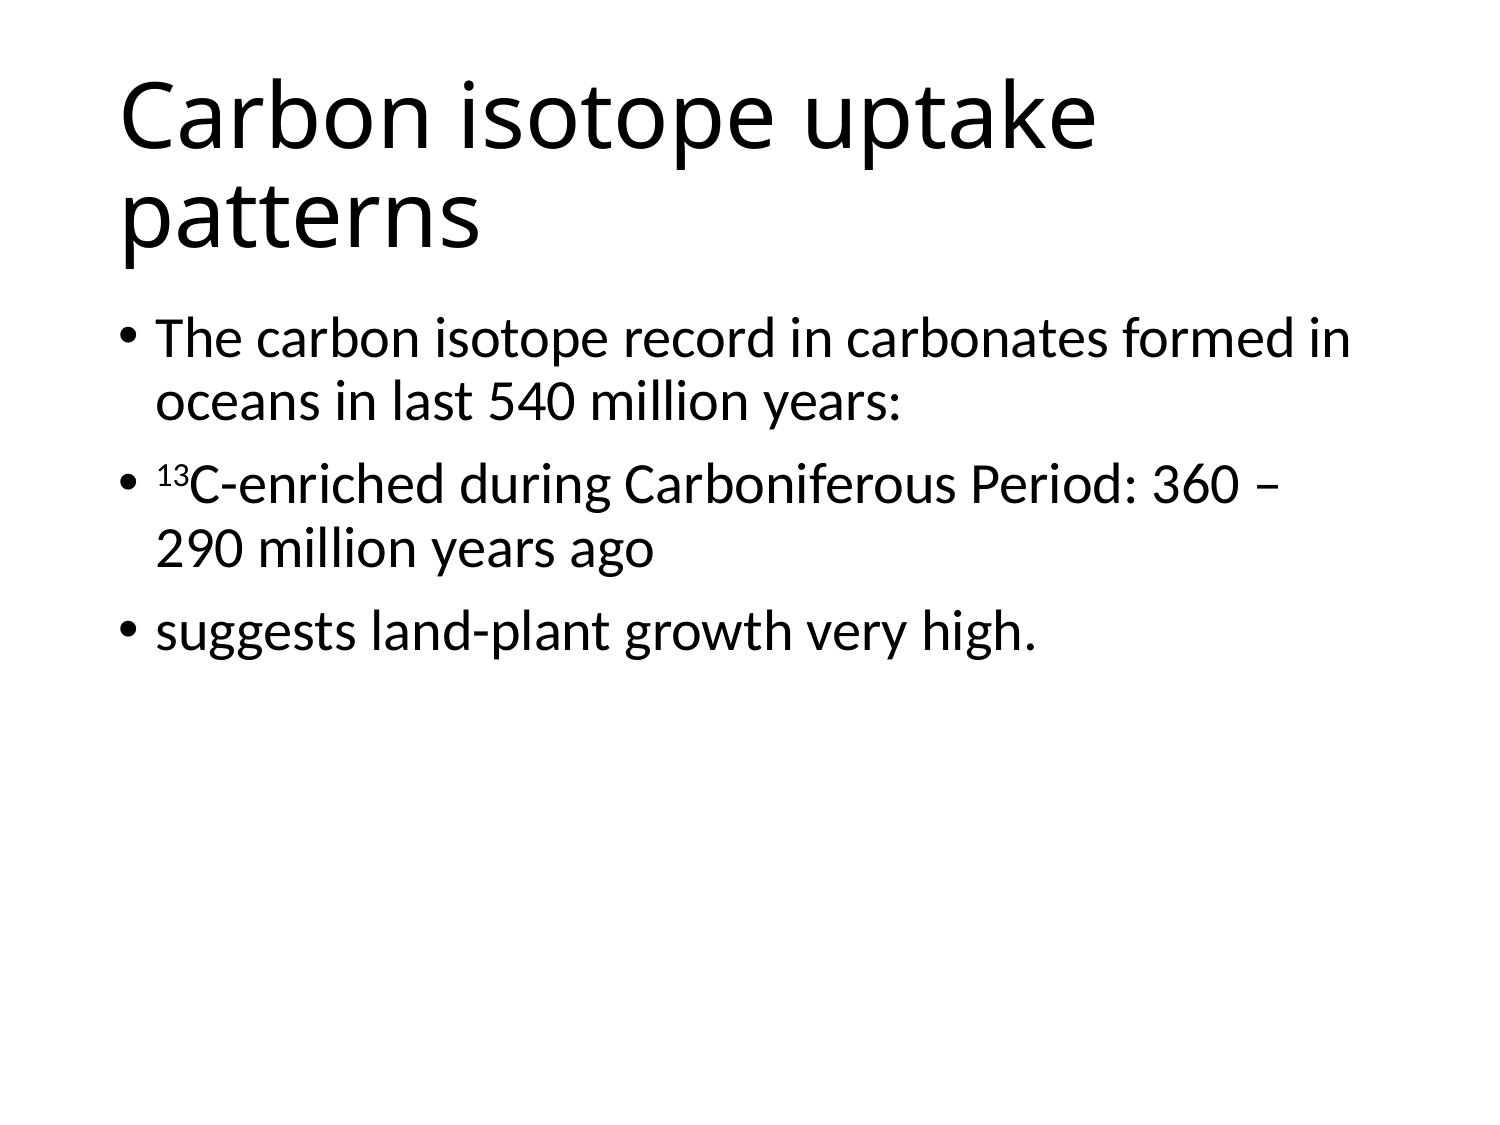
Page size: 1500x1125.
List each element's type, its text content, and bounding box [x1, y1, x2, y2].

title Carbon isotope uptake patterns [103, 59, 1397, 278]
list The carbon isotope record in carbonates formed in oceans in last 540 million years: 13C-enriched during Carboniferous Period: 360 – 290 million years ago suggests land-plant growth very high. [103, 299, 1397, 1014]
